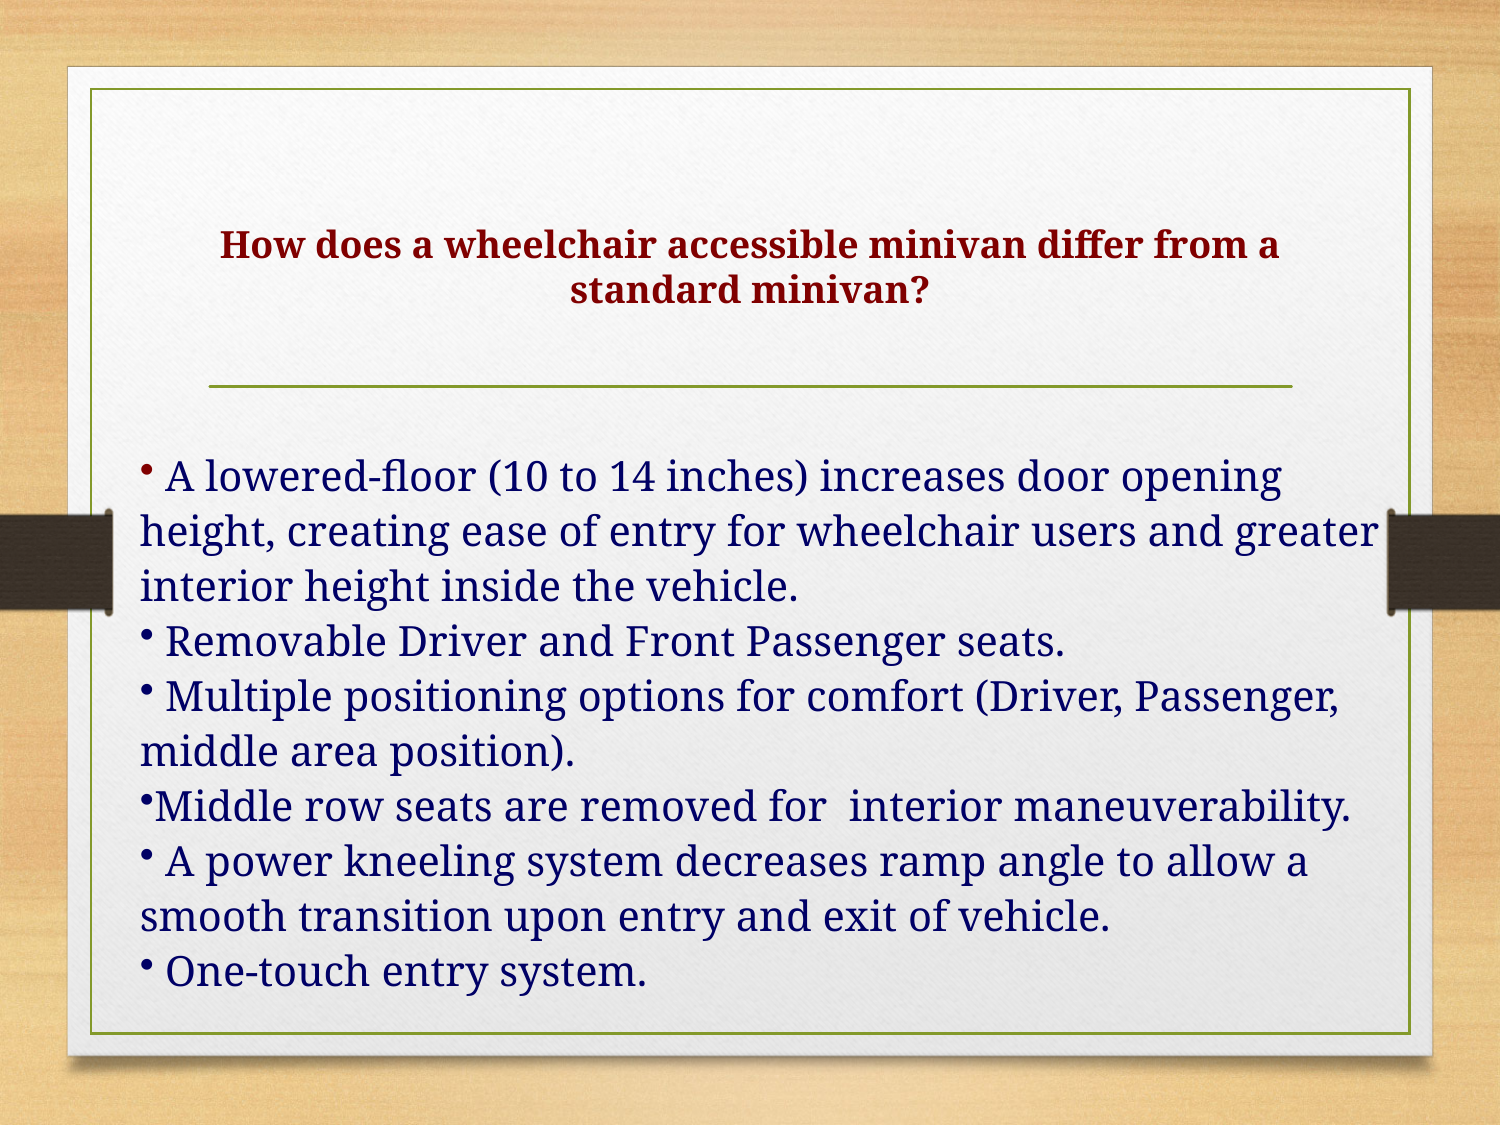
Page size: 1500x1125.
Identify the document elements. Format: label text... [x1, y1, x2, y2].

text_box A lowered-floor (10 to 14 inches) increases door opening height, creating ease of entry for wheelchair users and greater interior height inside the vehicle. Removable Driver and Front Passenger seats. Multiple positioning options for comfort (Driver, Passenger, middle area position). Middle row seats are removed for interior maneuverability. A power kneeling system decreases ramp angle to allow a smooth transition upon entry and exit of vehicle. One-touch entry system. [124, 437, 1400, 1053]
title How does a wheelchair accessible minivan differ from a standard minivan? [193, 212, 1309, 364]
picture [0, 0, 1500, 1125]
